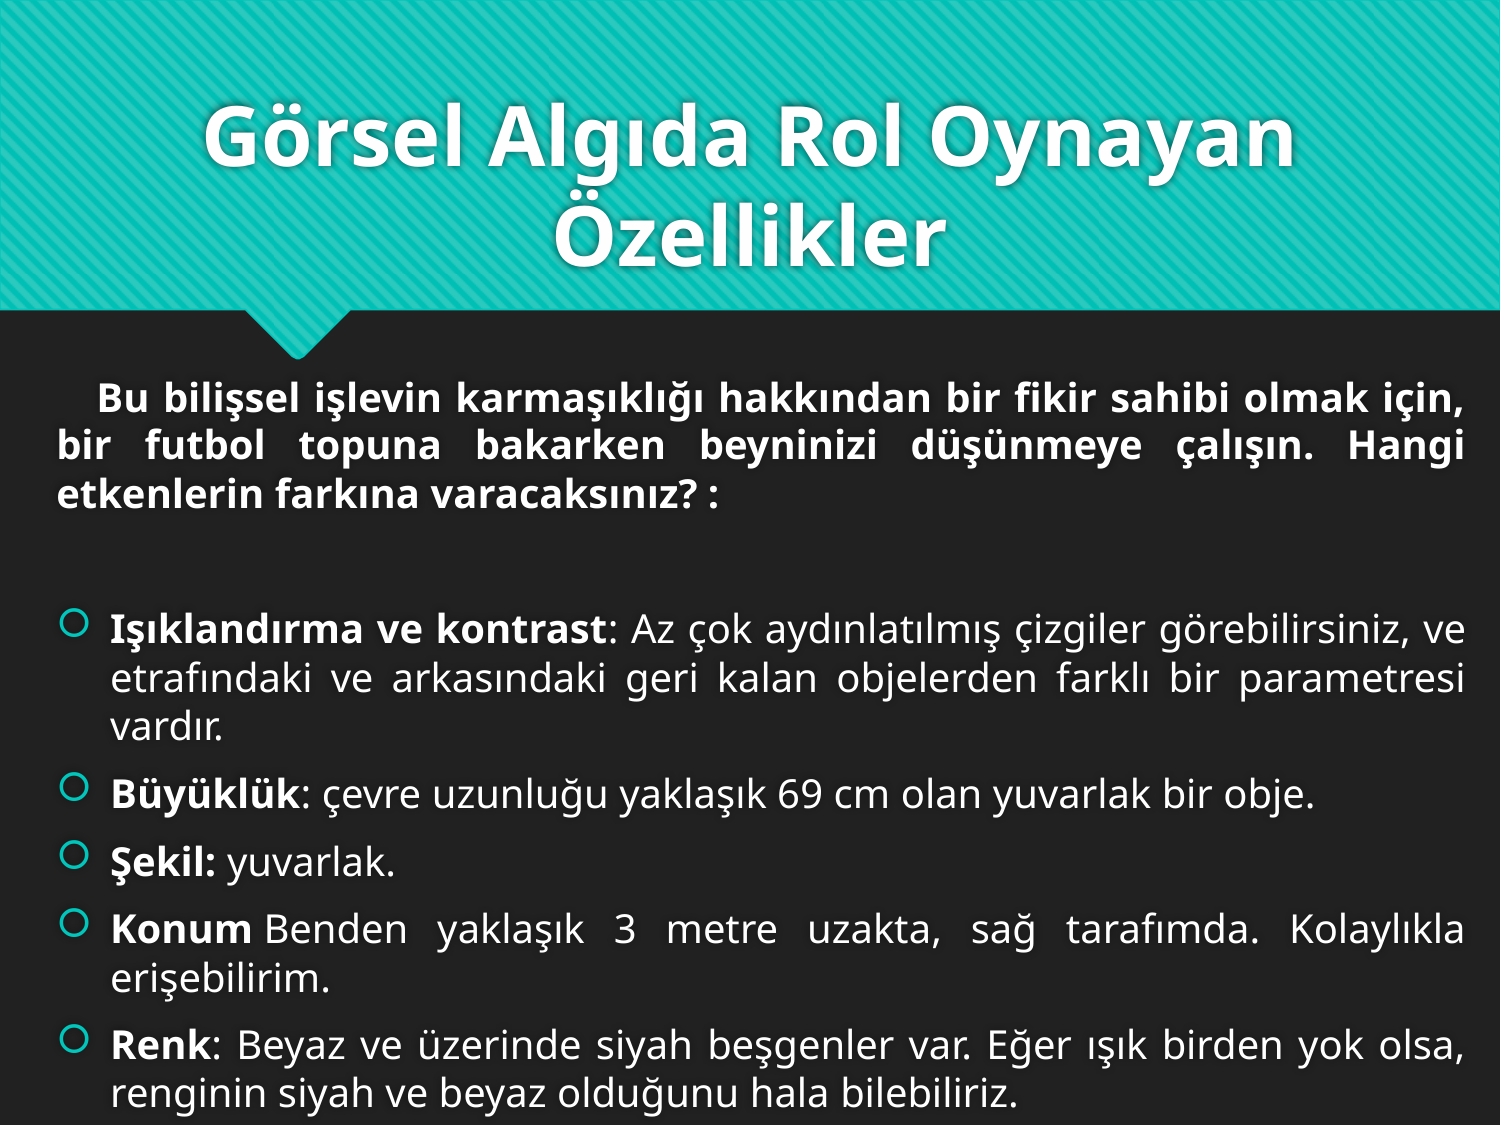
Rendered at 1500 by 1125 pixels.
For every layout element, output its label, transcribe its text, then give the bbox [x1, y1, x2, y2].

list Bu bilişsel işlevin karmaşıklığı hakkından bir fikir sahibi olmak için, bir futbol topuna bakarken beyninizi düşünmeye çalışın. Hangi etkenlerin farkına varacaksınız? : Işıklandırma ve kontrast: Az çok aydınlatılmış çizgiler görebilirsiniz, ve etrafındaki ve arkasındaki geri kalan objelerden farklı bir parametresi vardır. Büyüklük: çevre uzunluğu yaklaşık 69 cm olan yuvarlak bir obje. Şekil: yuvarlak. Konum Benden yaklaşık 3 metre uzakta, sağ tarafımda. Kolaylıkla erişebilirim. Renk: Beyaz ve üzerinde siyah beşgenler var. Eğer ışık birden yok olsa, renginin siyah ve beyaz olduğunu hala bilebiliriz. [41, 364, 1483, 1125]
title Görsel Algıda Rol Oynayan Özellikler [132, 73, 1368, 291]
